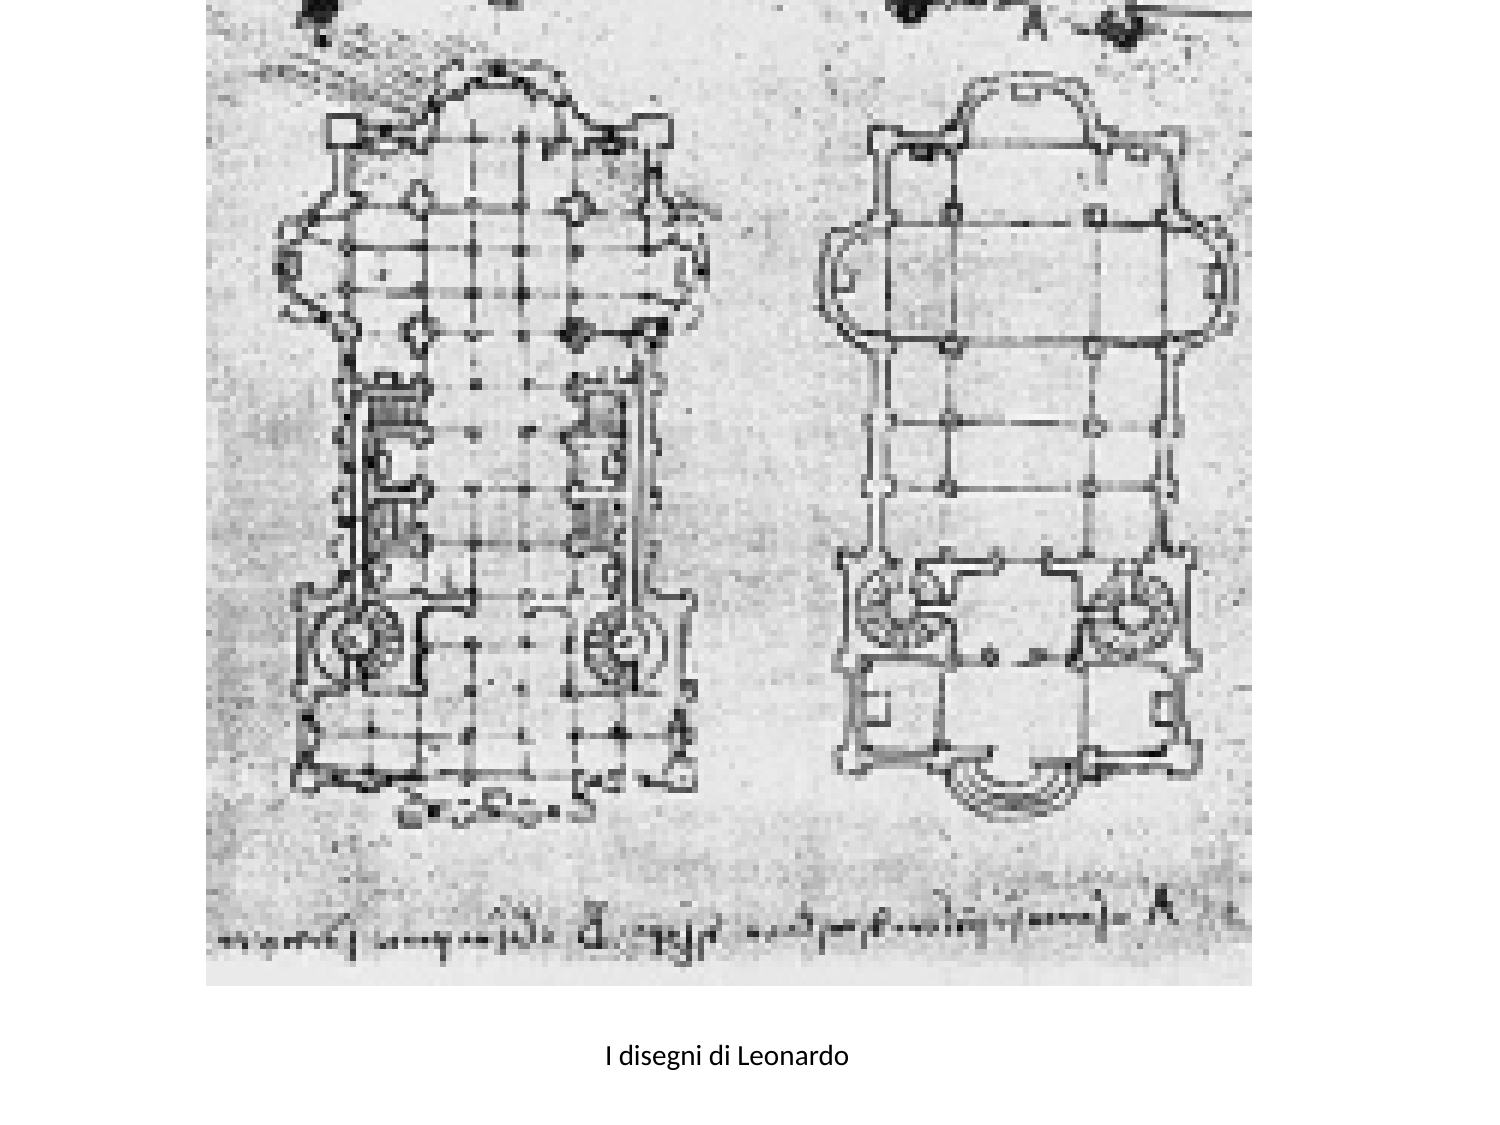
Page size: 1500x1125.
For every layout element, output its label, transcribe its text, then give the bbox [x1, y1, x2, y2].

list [206, 0, 1253, 986]
title I disegni di Leonardo [5, 1011, 1450, 1096]
